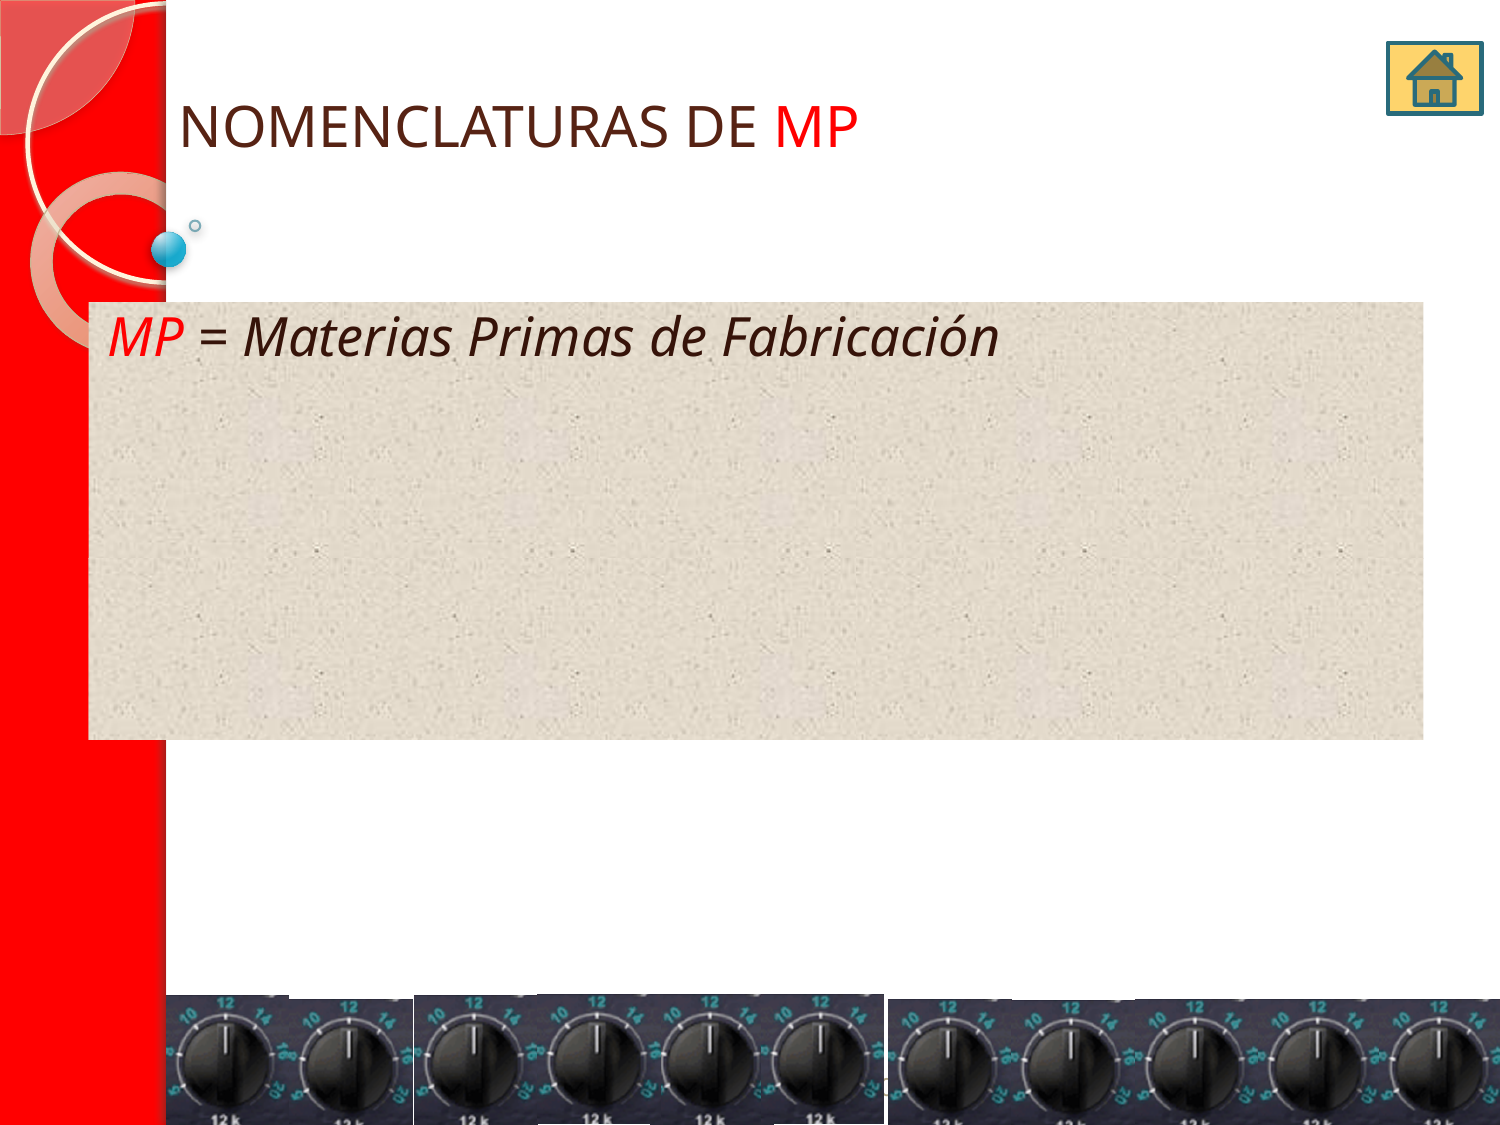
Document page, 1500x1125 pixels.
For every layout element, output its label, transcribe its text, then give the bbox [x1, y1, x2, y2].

title NOMENCLATURAS DE MP [164, 82, 1439, 236]
text_box [1386, 41, 1484, 116]
picture [414, 993, 885, 1125]
picture [888, 999, 1500, 1125]
subtitle MP = Materias Primas de Fabricación [88, 302, 1424, 740]
picture [165, 994, 413, 1125]
